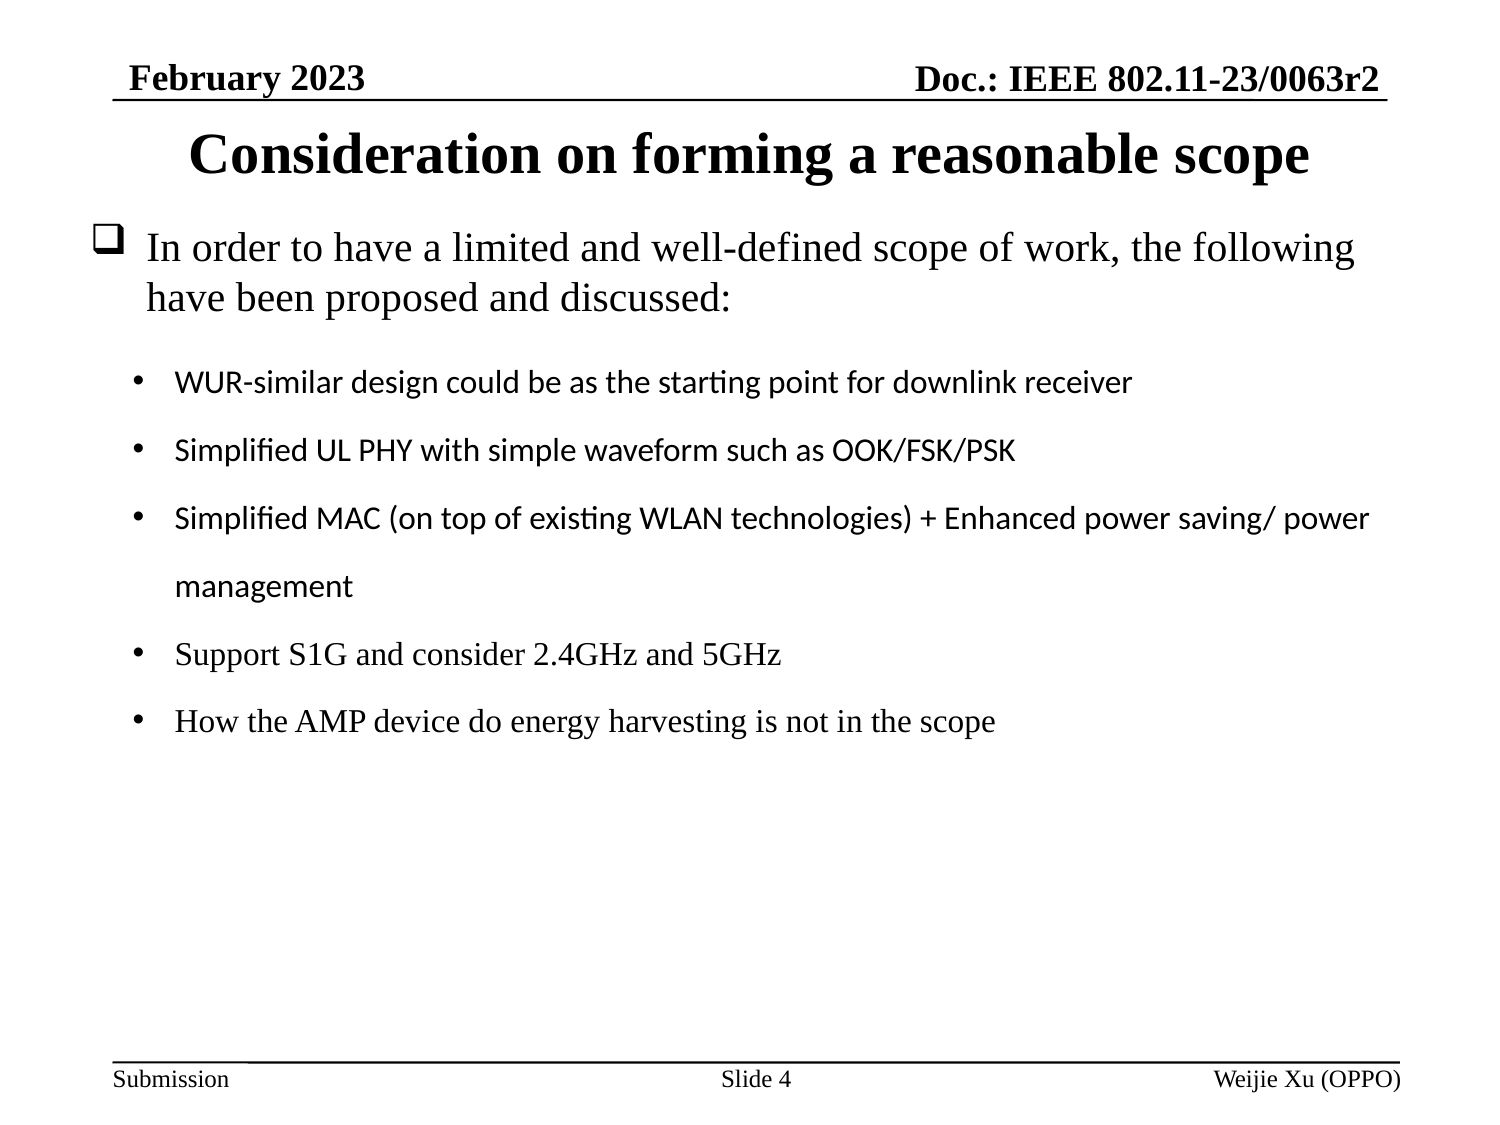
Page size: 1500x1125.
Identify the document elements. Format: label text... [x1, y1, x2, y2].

text_box February 2023 [114, 45, 493, 100]
text_box Doc.: IEEE 802.11-23/0063r2 [899, 46, 1413, 107]
footer Weijie Xu (OPPO) [949, 1061, 1402, 1093]
slide_number Slide 4 [712, 1061, 800, 1093]
title Consideration on forming a reasonable scope [112, 112, 1388, 188]
text_box In order to have a limited and well-defined scope of work, the following have been proposed and discussed: WUR-similar design could be as the starting point for downlink receiver Simplified UL PHY with simple waveform such as OOK/FSK/PSK Simplified MAC (on top of existing WLAN technologies) + Enhanced power saving/ power management Support S1G and consider 2.4GHz and 5GHz How the AMP device do energy harvesting is not in the scope [75, 212, 1450, 1033]
